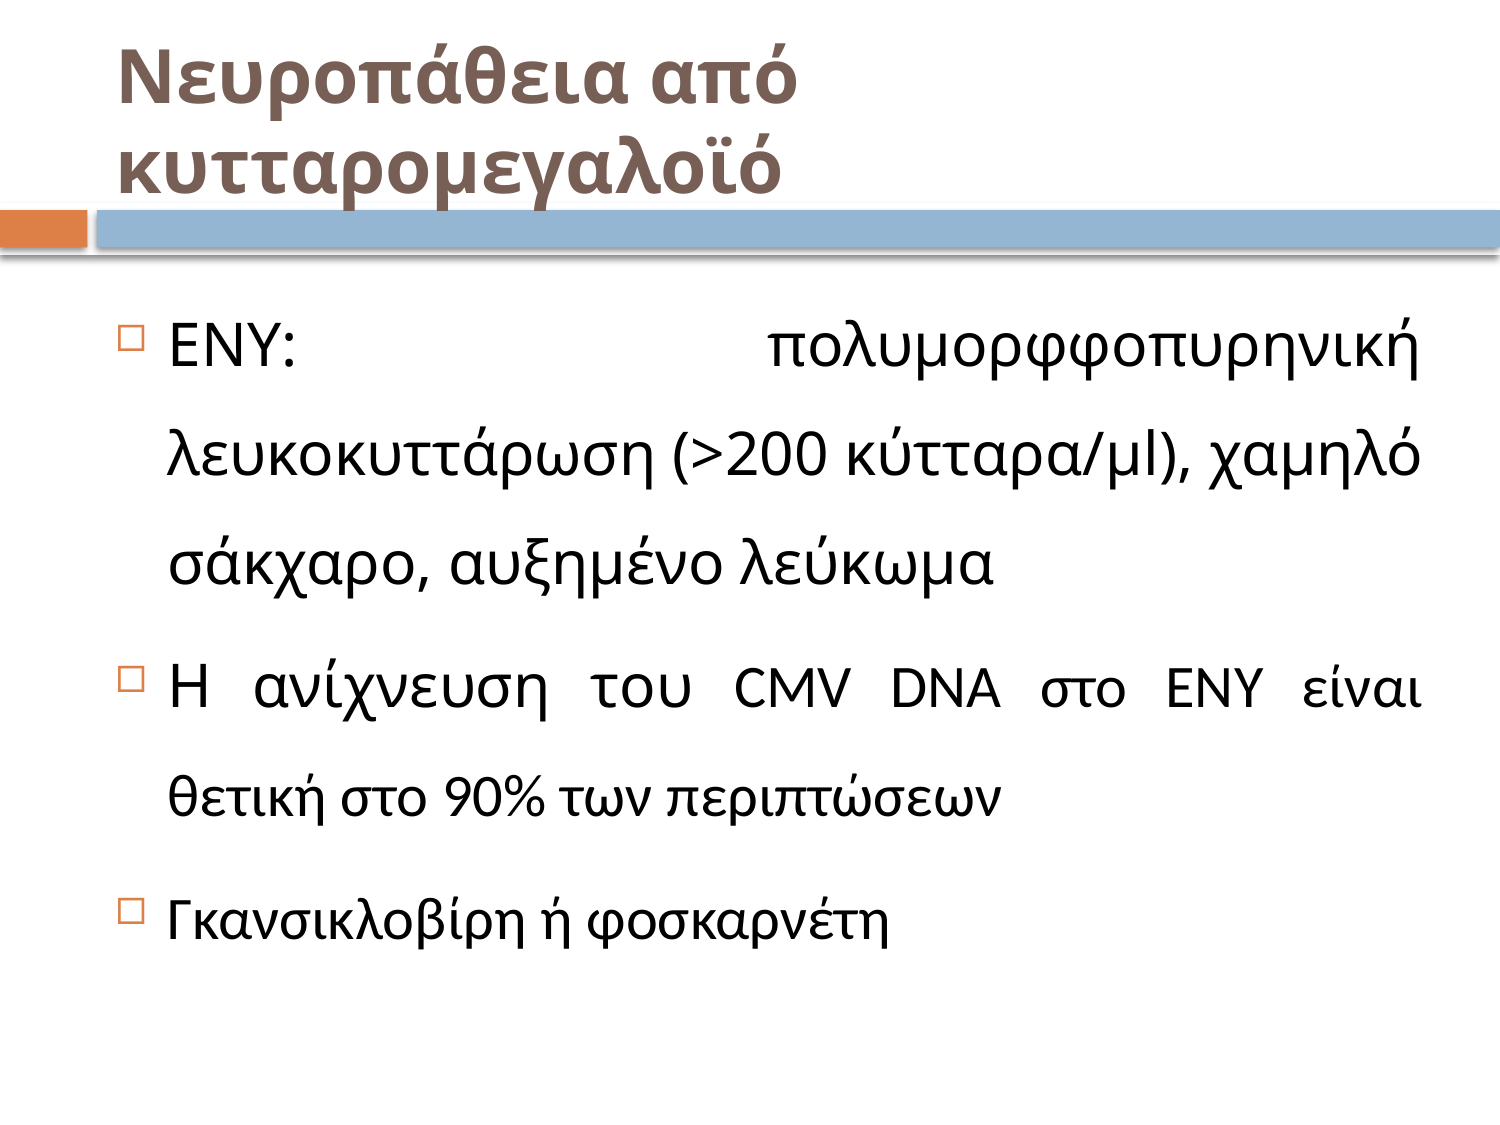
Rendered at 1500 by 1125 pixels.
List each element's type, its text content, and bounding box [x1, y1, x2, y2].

title Νευροπάθεια από κυτταρομεγαλοϊό [100, 37, 1438, 200]
list ΕΝΥ: πολυμορφφοπυρηνική λευκοκυττάρωση (>200 κύτταρα/μl), χαμηλό σάκχαρο, αυξημένο λεύκωμα Η ανίχνευση του CMV DNA στο ΕΝΥ είναι θετική στο 90% των περιπτώσεων Γκανσικλοβίρη ή φοσκαρνέτη [100, 262, 1438, 1000]
